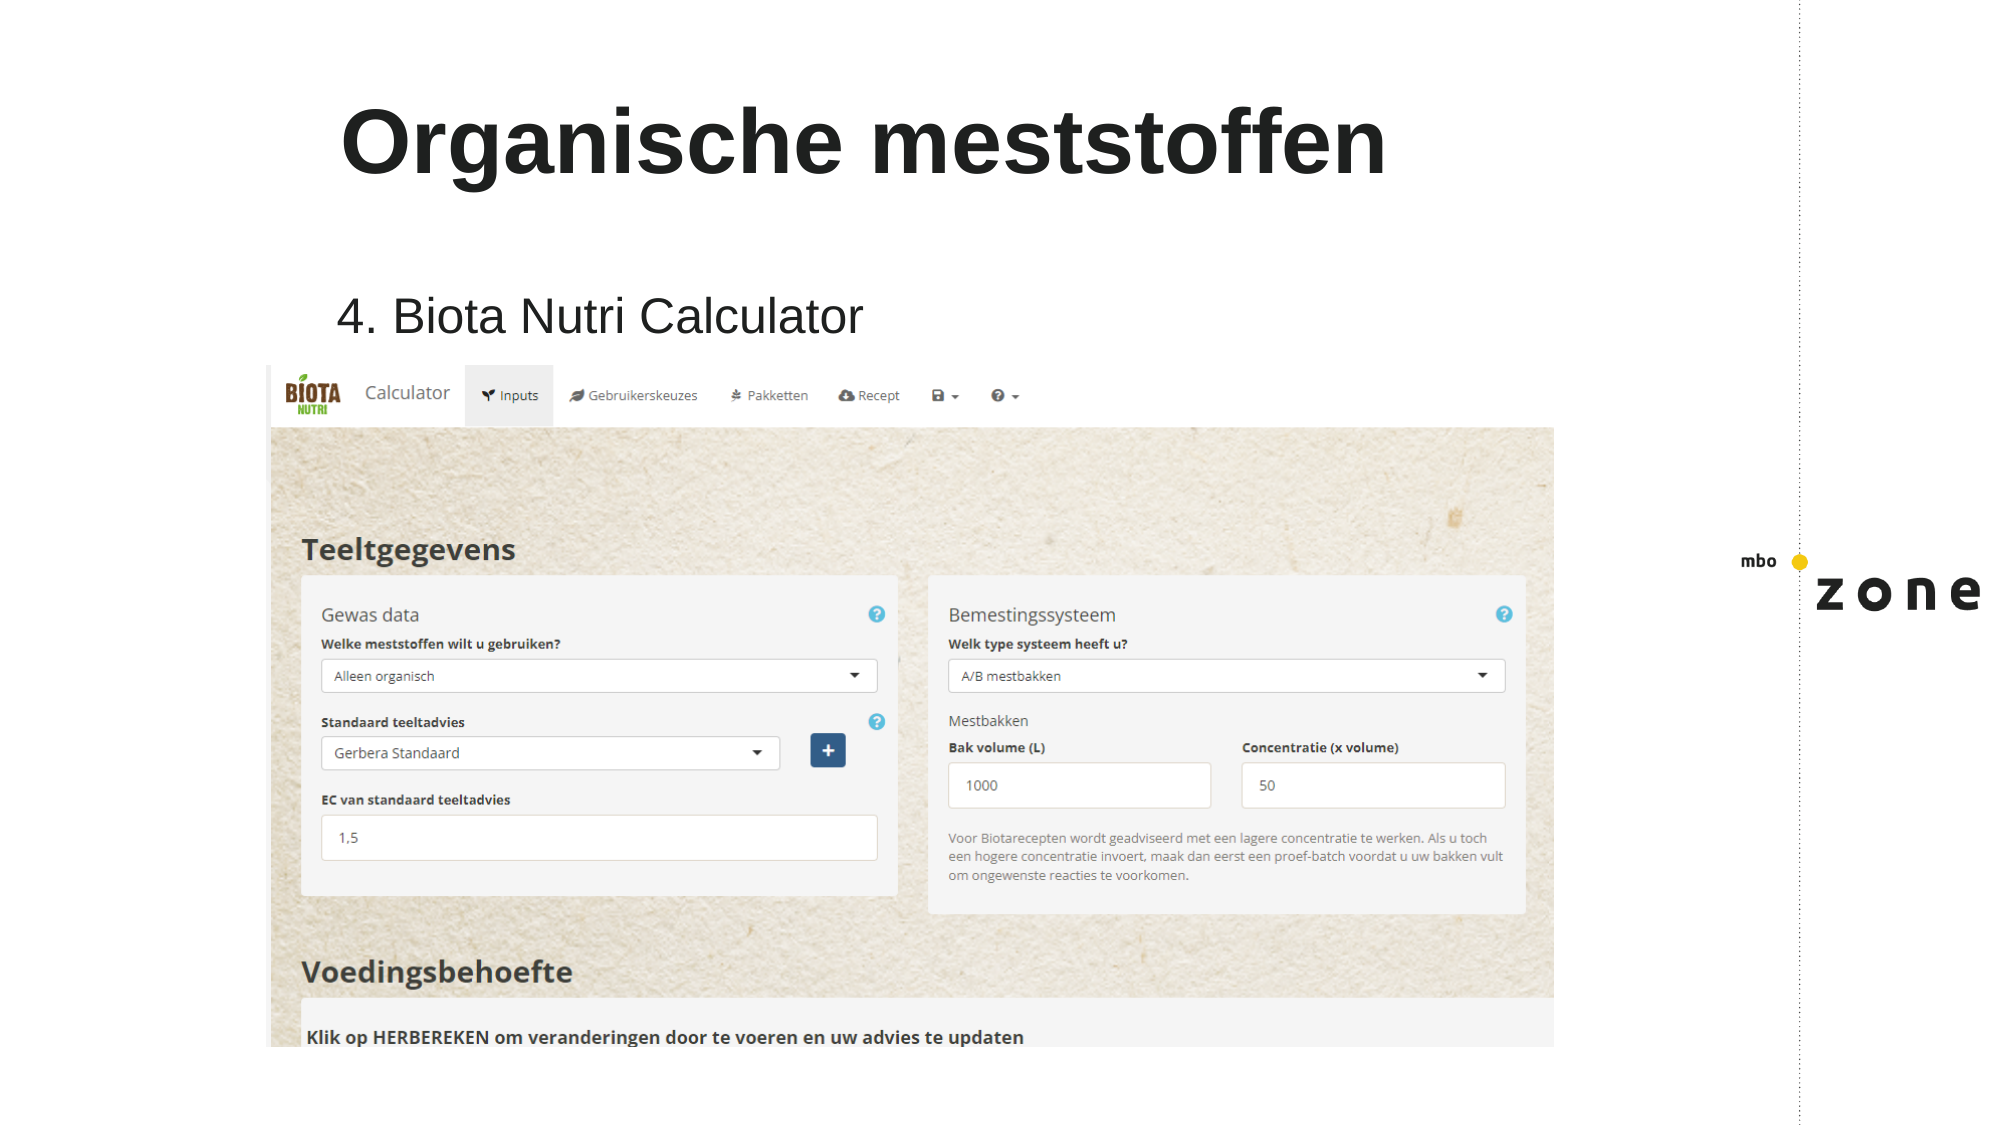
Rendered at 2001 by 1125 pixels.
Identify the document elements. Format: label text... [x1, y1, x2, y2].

title Organische meststoffen [124, 94, 1607, 272]
list 4. Biota Nutri Calculator [336, 283, 1607, 998]
picture [265, 365, 1554, 1047]
picture [1596, 0, 2001, 1125]
